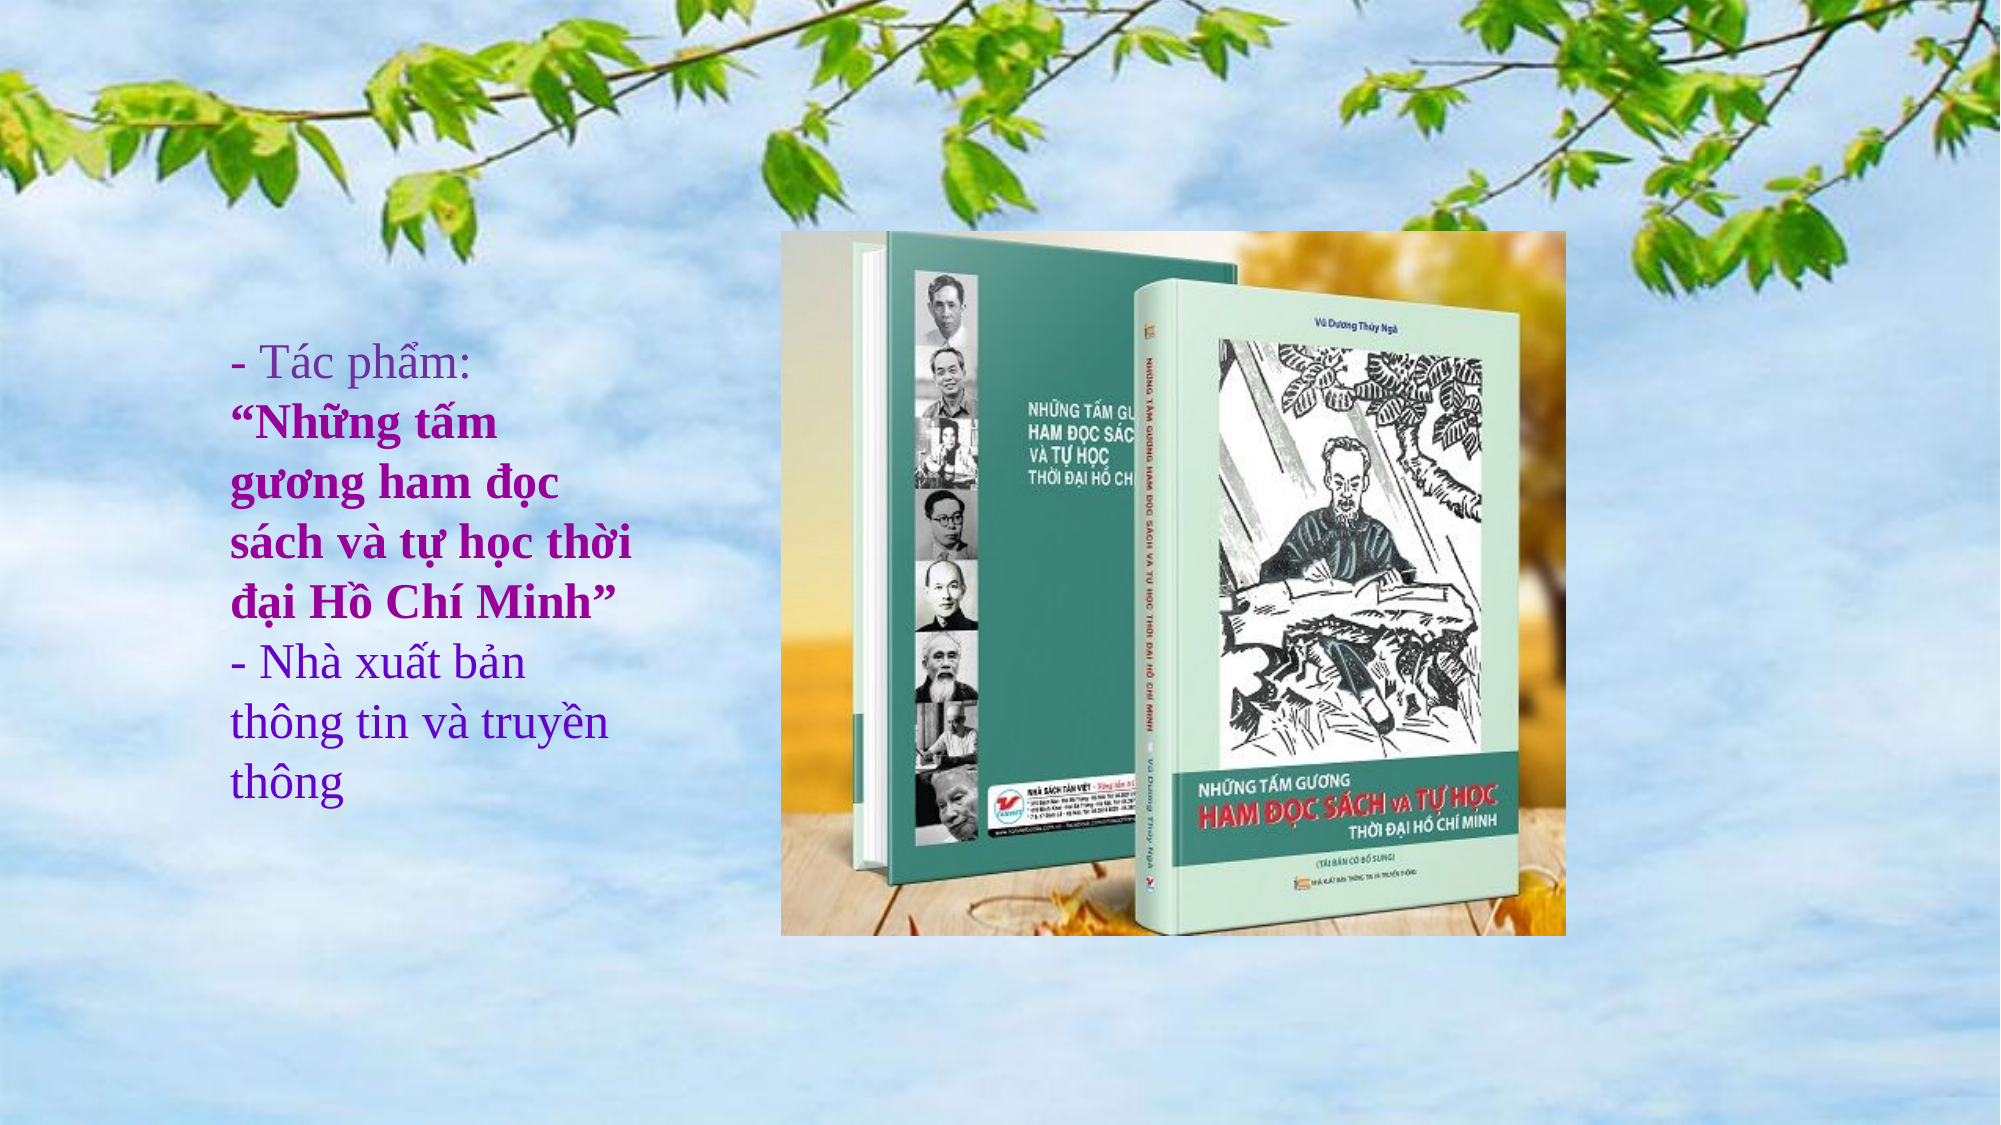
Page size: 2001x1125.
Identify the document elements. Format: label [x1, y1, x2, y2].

picture [780, 231, 1566, 936]
list [0, 0, 2000, 1125]
